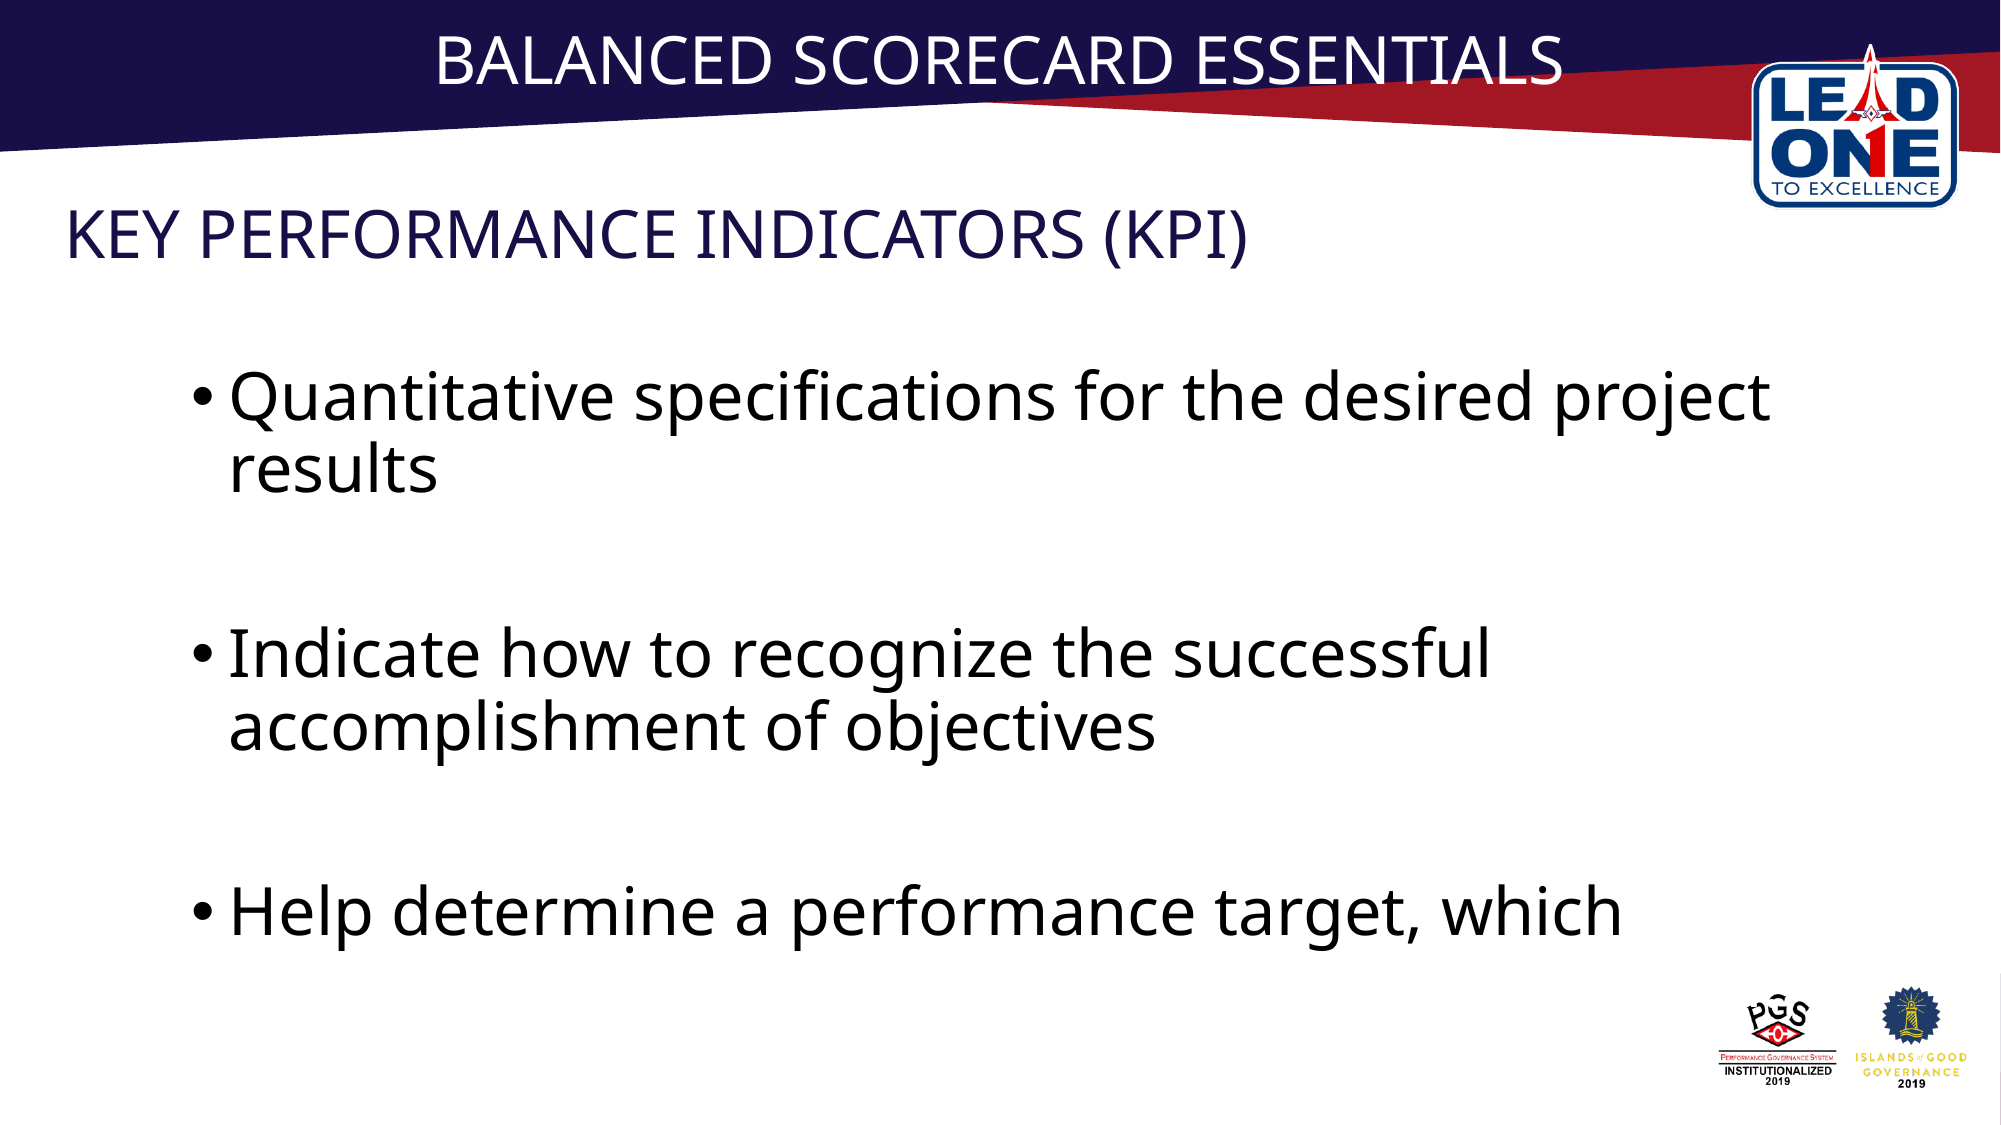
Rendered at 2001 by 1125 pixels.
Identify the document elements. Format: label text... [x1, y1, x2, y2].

text_box Quantitative specifications for the desired project results Indicate how to recognize the successful accomplishment of objectives Help determine a performance target, which specifies quantity and time- how much and when. [176, 259, 1902, 912]
picture [1741, 34, 1968, 223]
picture [1853, 985, 1968, 1090]
text_box KEY PERFORMANCE INDICATORS (KPI) [49, 172, 1633, 373]
title BALANCED SCORECARD ESSENTIALS [137, 0, 1863, 138]
picture [1712, 992, 1843, 1087]
